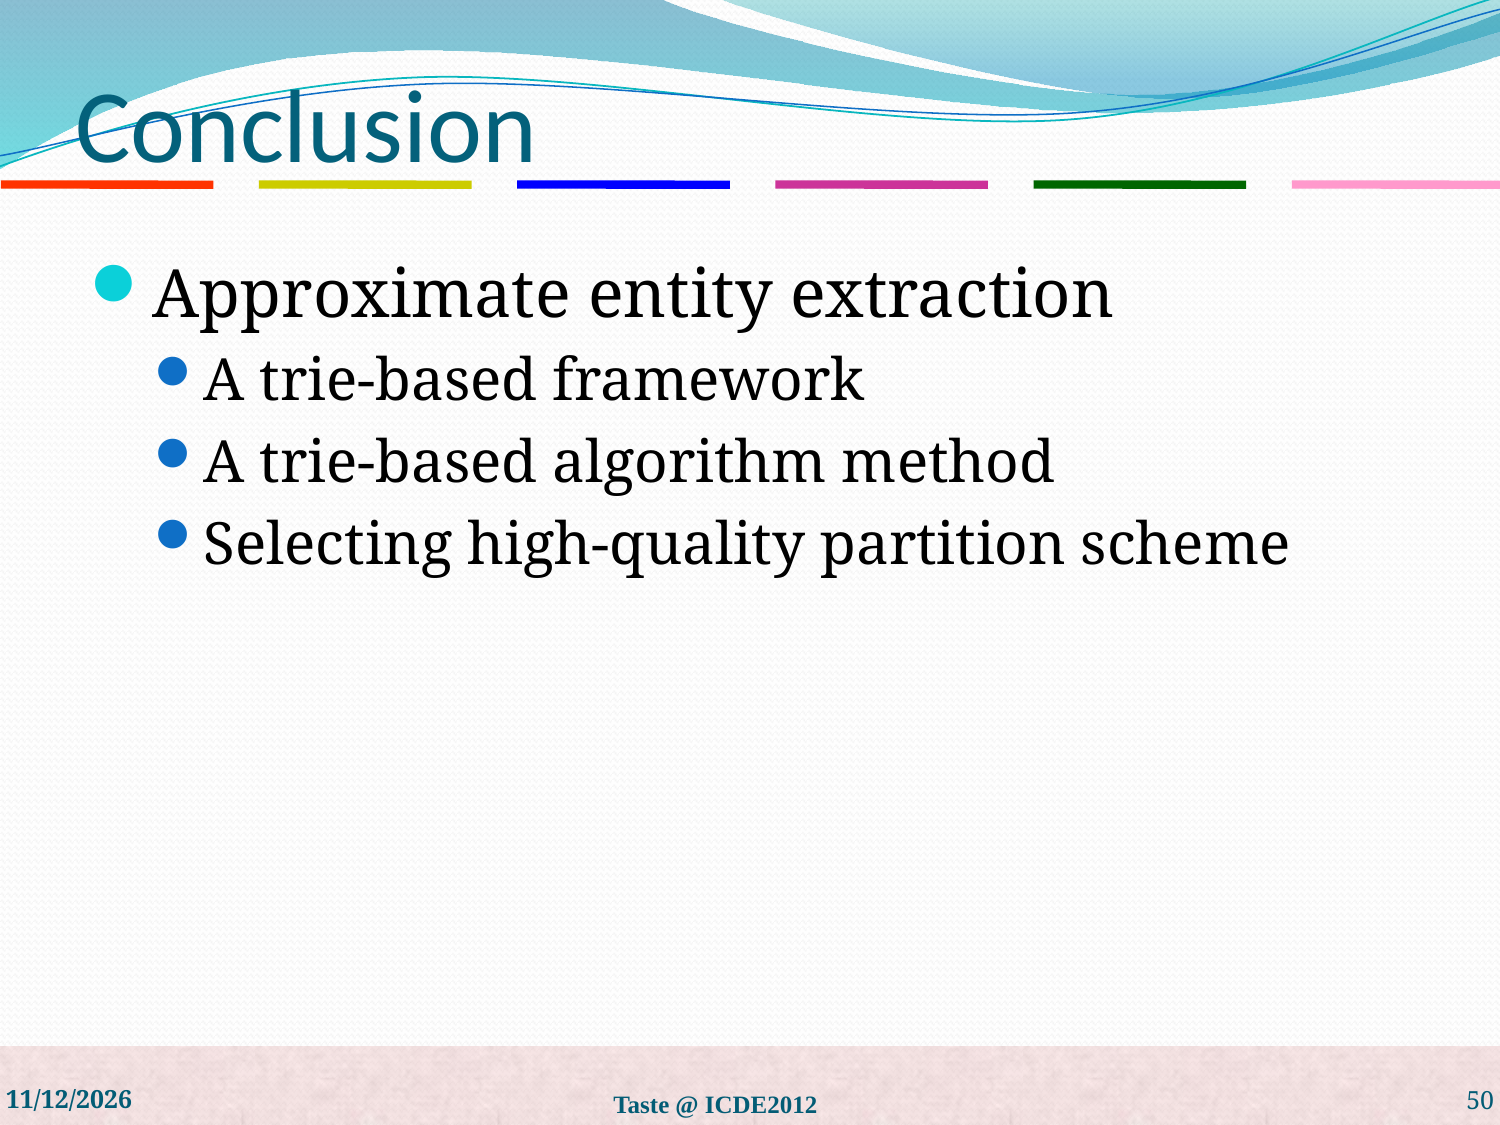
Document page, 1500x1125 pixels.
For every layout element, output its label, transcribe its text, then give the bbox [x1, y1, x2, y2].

footer Taste @ ICDE2012 [613, 1058, 1164, 1119]
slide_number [5, 1057, 356, 1118]
list Approximate entity extraction A trie-based framework A trie-based algorithm method Selecting high-quality partition scheme [75, 243, 1425, 964]
slide_number 50 [1369, 1058, 1495, 1119]
title Conclusion [75, 0, 1425, 183]
